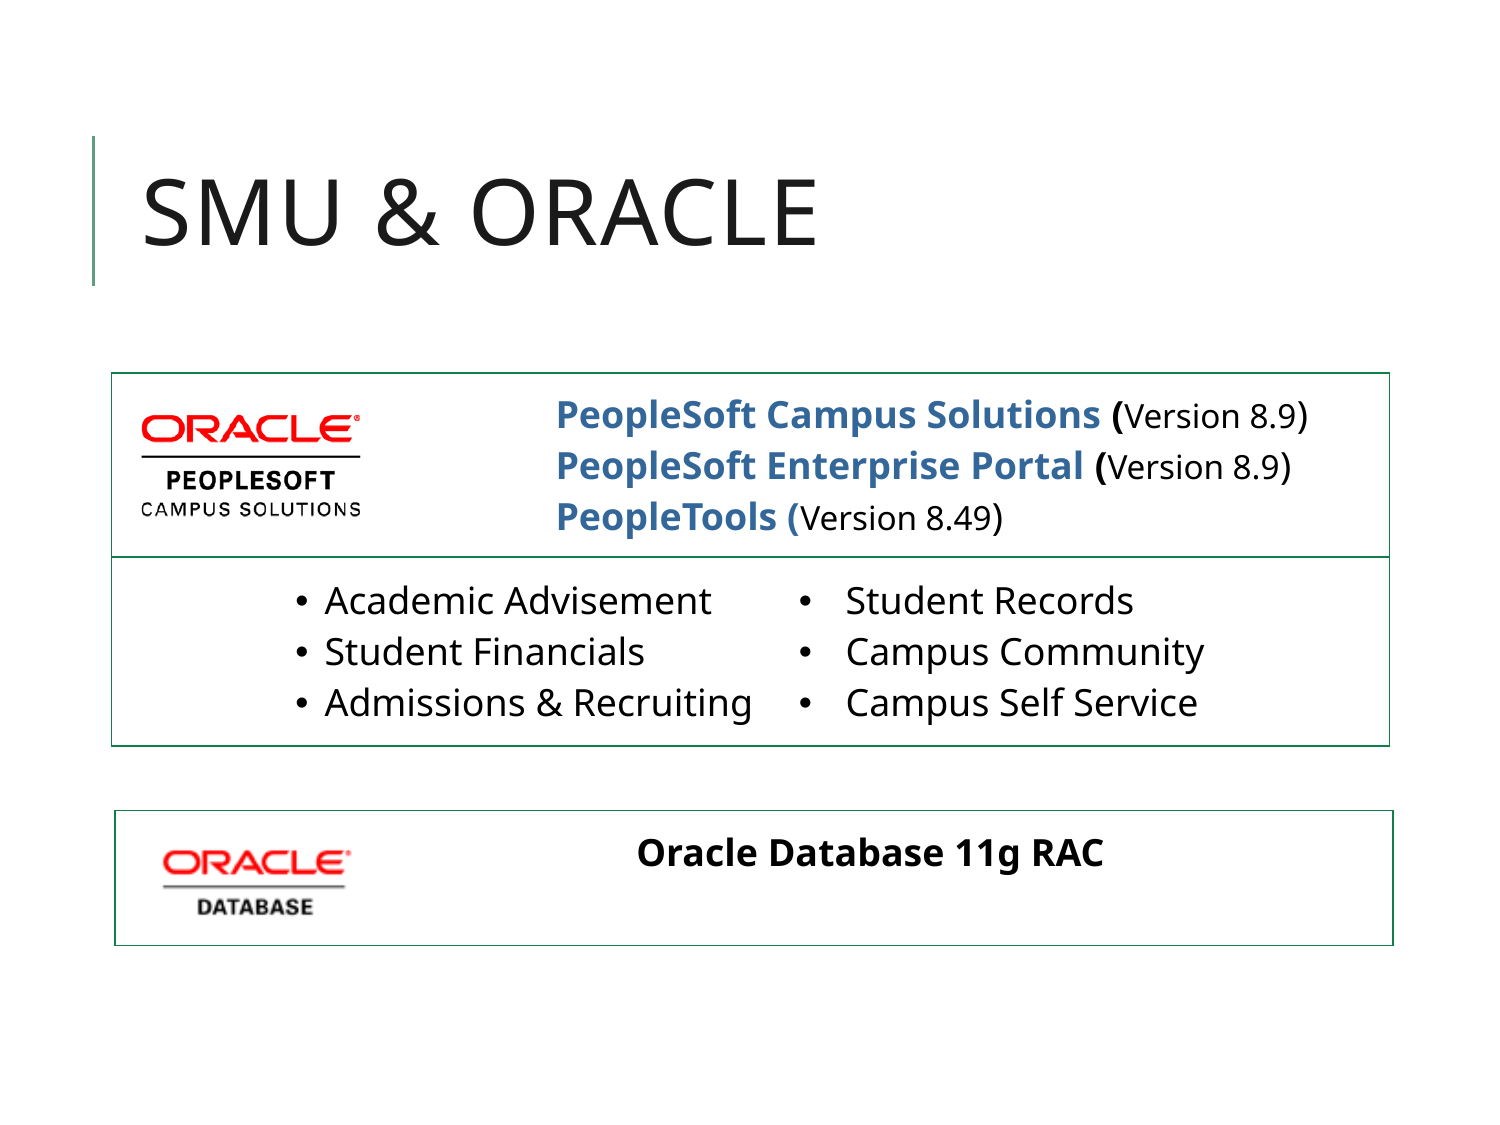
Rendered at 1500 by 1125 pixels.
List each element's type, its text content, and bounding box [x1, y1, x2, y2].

table_header PeopleSoft Campus Solutions (Version 8.9) PeopleSoft Enterprise Portal (Version 8.9) PeopleTools (Version 8.49) [112, 374, 1389, 556]
table_cell Academic Advisement Student Financials Admissions & Recruiting [112, 558, 794, 745]
table_header [116, 811, 632, 945]
table_cell Student Records Campus Community Campus Self Service [794, 558, 1389, 745]
picture [114, 387, 388, 542]
table_header Oracle Database 11g RAC [632, 811, 1392, 945]
title SMU & ORACLE [126, 96, 1322, 342]
picture [140, 827, 362, 940]
